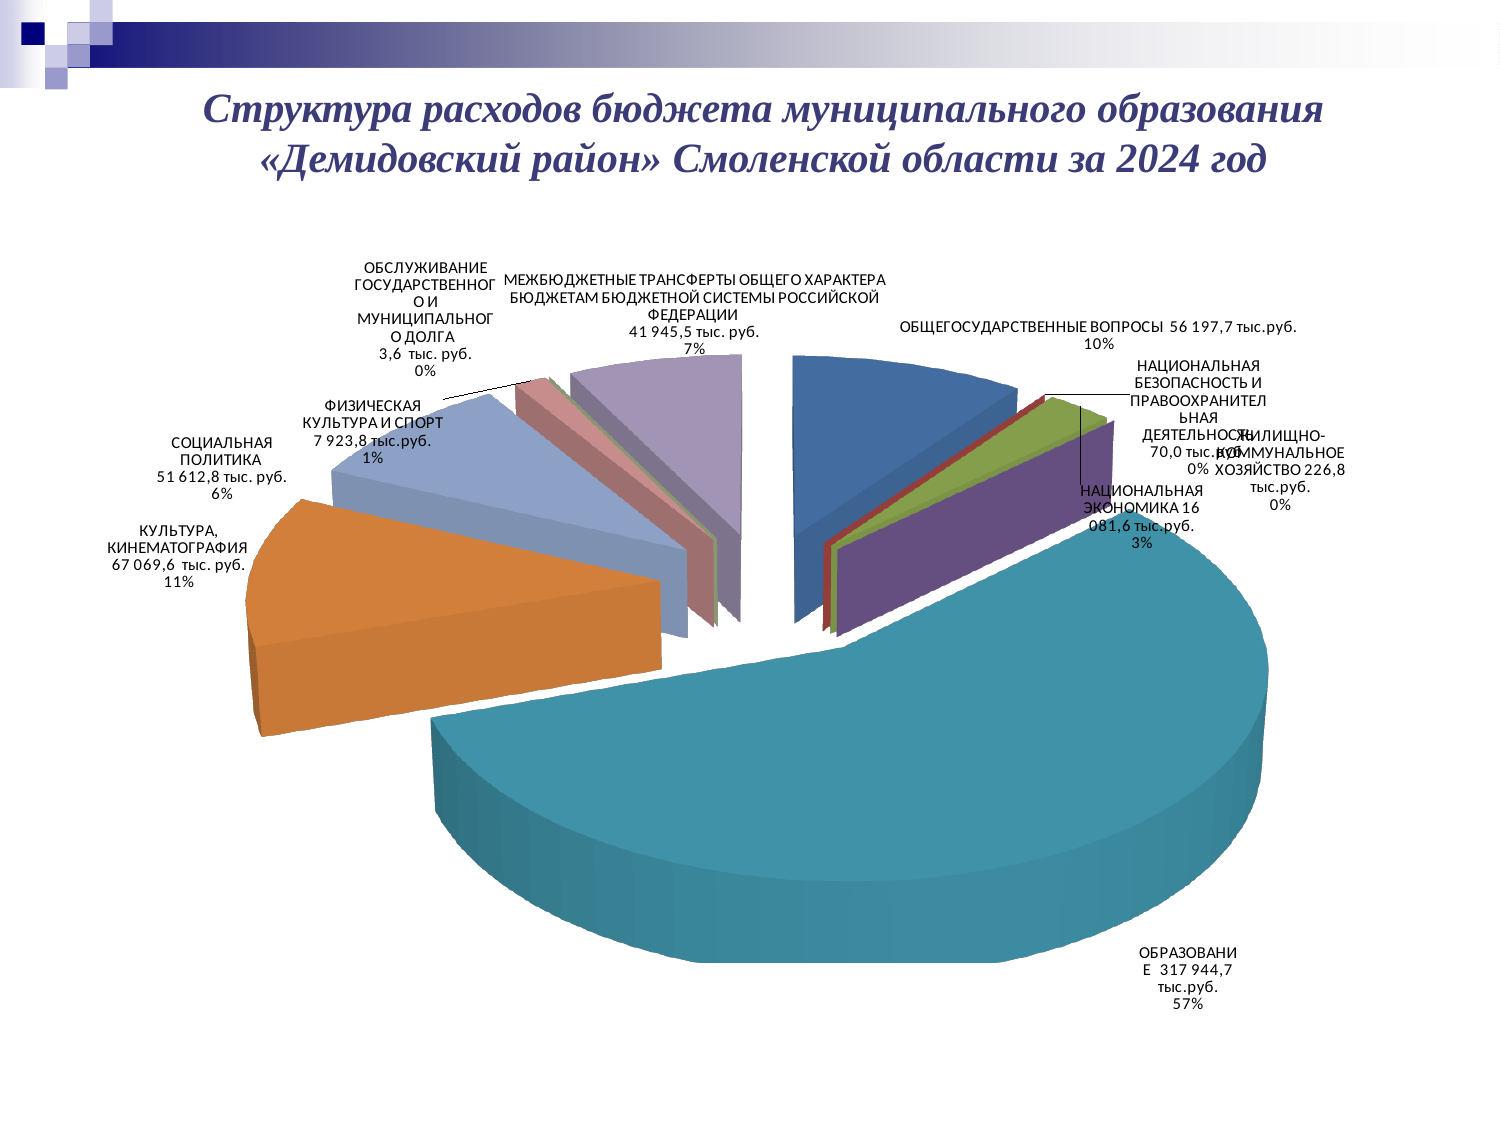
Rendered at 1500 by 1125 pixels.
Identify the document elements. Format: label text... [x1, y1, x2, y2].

text_box [67, 22, 89, 44]
text_box [67, 44, 90, 68]
chart [69, 212, 1442, 1113]
text_box [45, 45, 67, 67]
text_box [89, 22, 113, 46]
text_box [21, 22, 45, 45]
text_box [0, 0, 47, 88]
text_box [89, 0, 113, 22]
text_box [90, 22, 1500, 68]
title Структура расходов бюджета муниципального образования «Демидовский район» Смоленской области за 2024 год [69, 58, 1431, 211]
text_box [45, 67, 68, 90]
